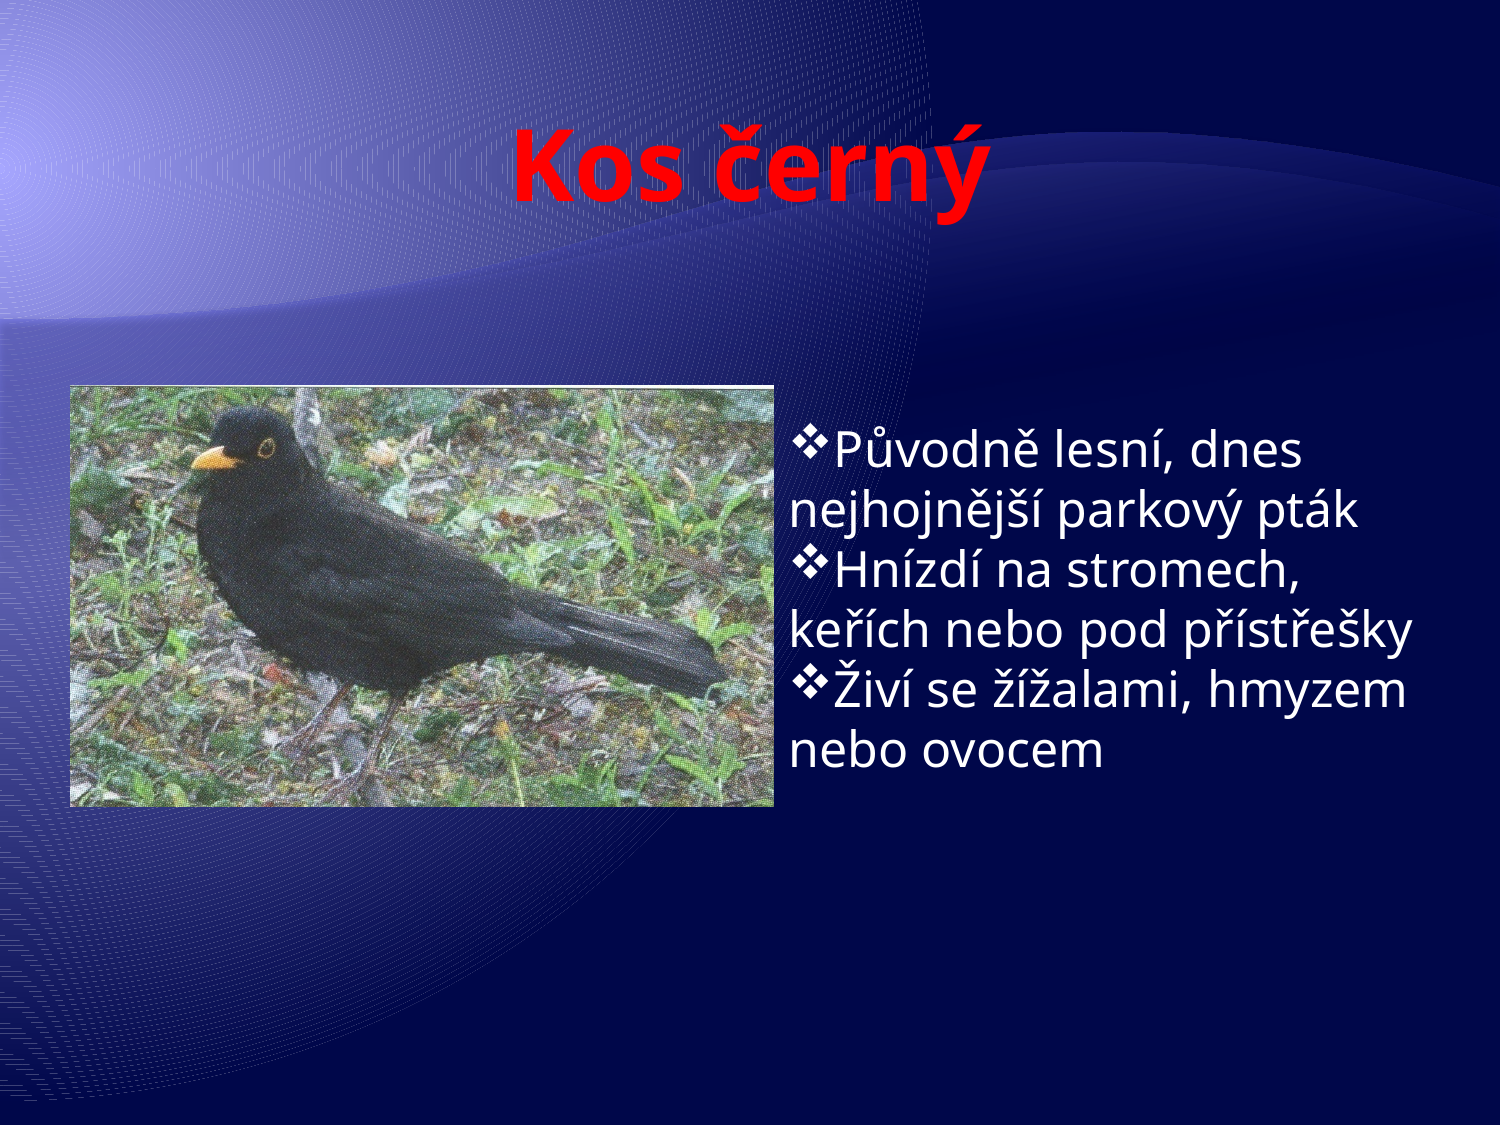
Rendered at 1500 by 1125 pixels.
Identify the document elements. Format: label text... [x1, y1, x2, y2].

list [70, 385, 774, 807]
title Kos černý [75, 87, 1425, 223]
text_box Původně lesní, dnes nejhojnější parkový pták Hnízdí na stromech, keřích nebo pod přístřešky Živí se žížalami, hmyzem nebo ovocem [779, 410, 1454, 785]
